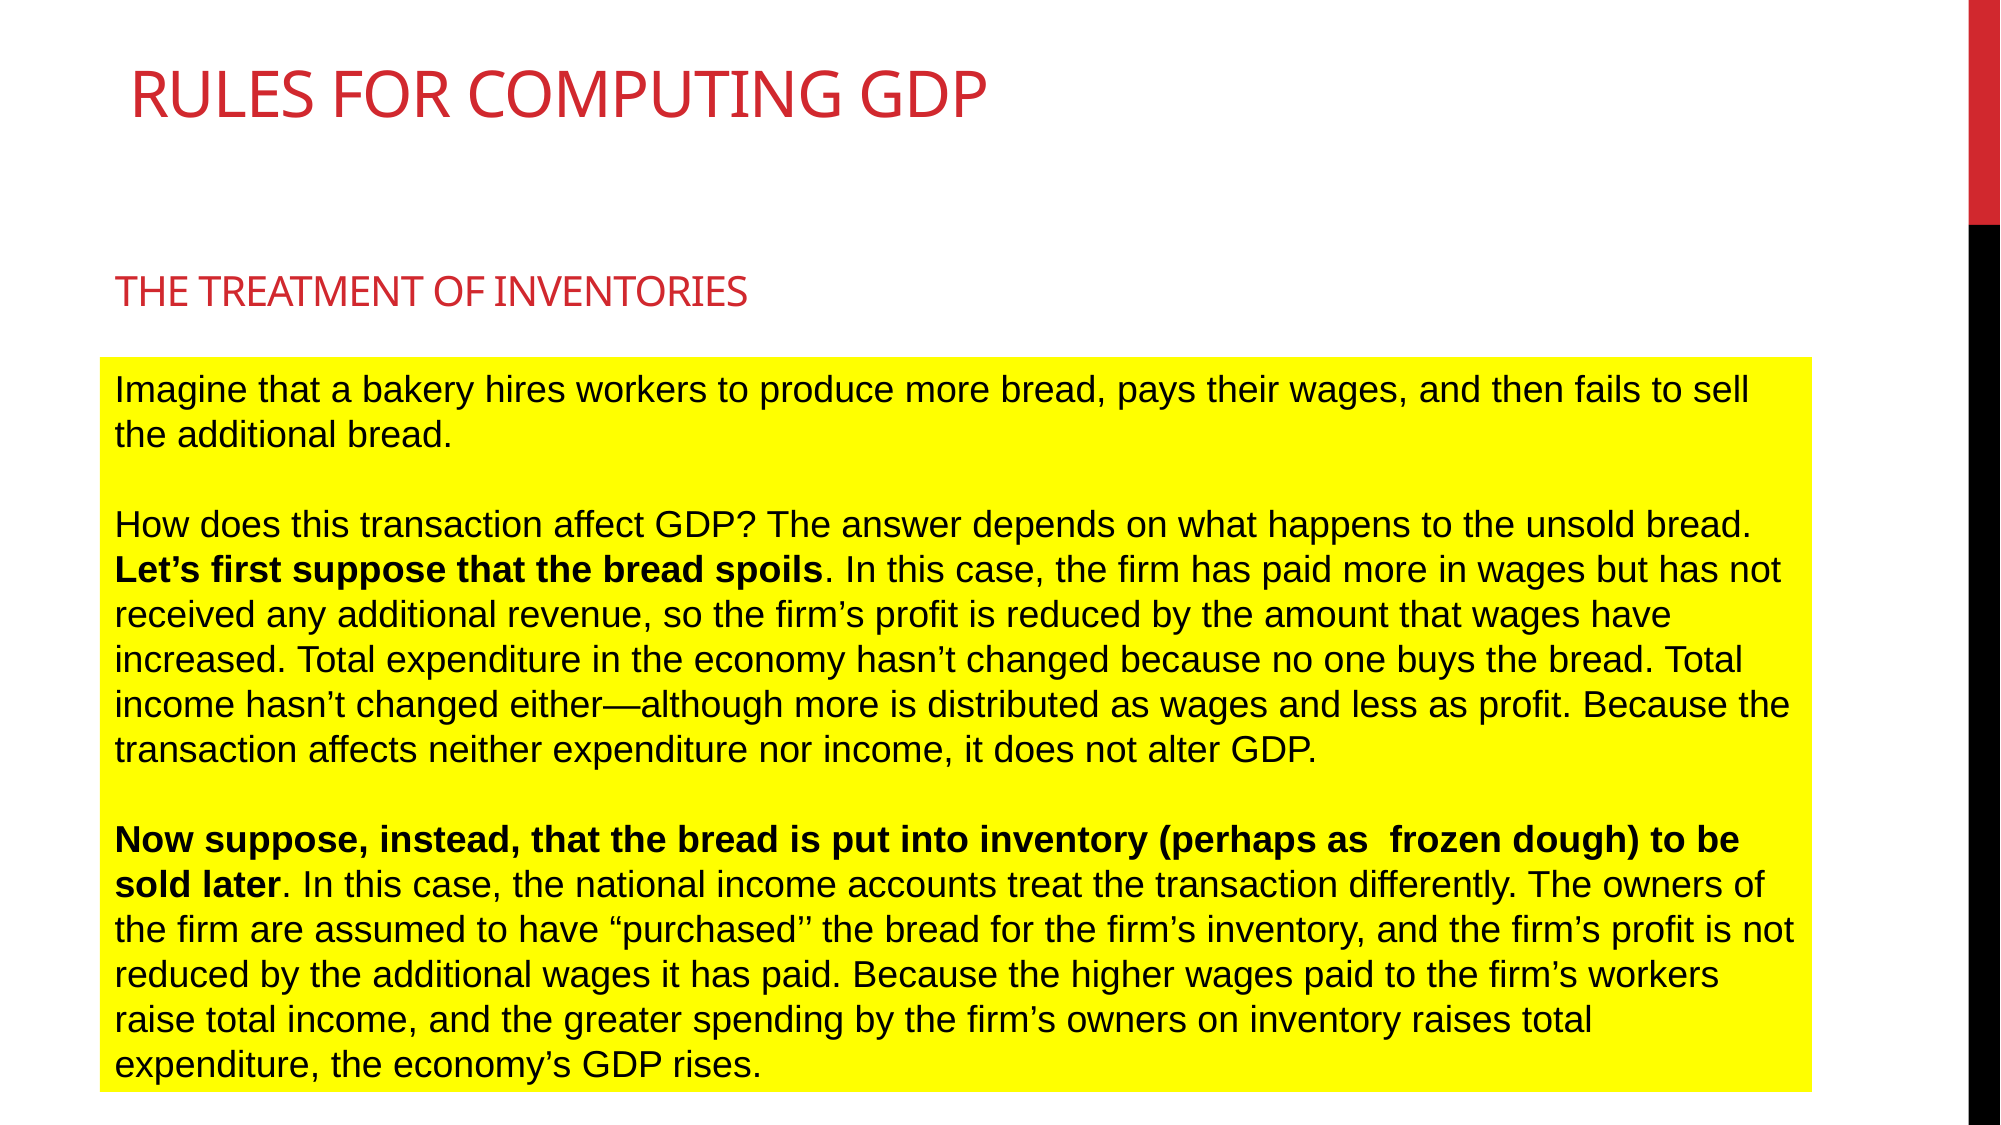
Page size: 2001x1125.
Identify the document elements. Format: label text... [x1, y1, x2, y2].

text_box Imagine that a bakery hires workers to produce more bread, pays their wages, and then fails to sell the additional bread. How does this transaction affect GDP? The answer depends on what happens to the unsold bread. Let’s ﬁrst suppose that the bread spoils. In this case, the ﬁrm has paid more in wages but has not received any additional revenue, so the ﬁrm’s proﬁt is reduced by the amount that wages have increased. Total expenditure in the economy hasn’t changed because no one buys the bread. Total income hasn’t changed either—although more is distributed as wages and less as proﬁt. Because the transaction affects neither expenditure nor income, it does not alter GDP. Now suppose, instead, that the bread is put into inventory (perhaps as frozen dough) to be sold later. In this case, the national income accounts treat the transaction differently. The owners of the ﬁrm are assumed to have “purchased’’ the bread for the ﬁrm’s inventory, and the ﬁrm’s proﬁt is not reduced by the additional wages it has paid. Because the higher wages paid to the ﬁrm’s workers raise total income, and the greater spending by the ﬁrm’s owners on inventory raises total expenditure, the economy’s GDP rises. [99, 357, 1812, 1092]
text_box Rules for computing gdp [114, 45, 1927, 138]
text_box the treatment of inventories [99, 185, 1812, 323]
